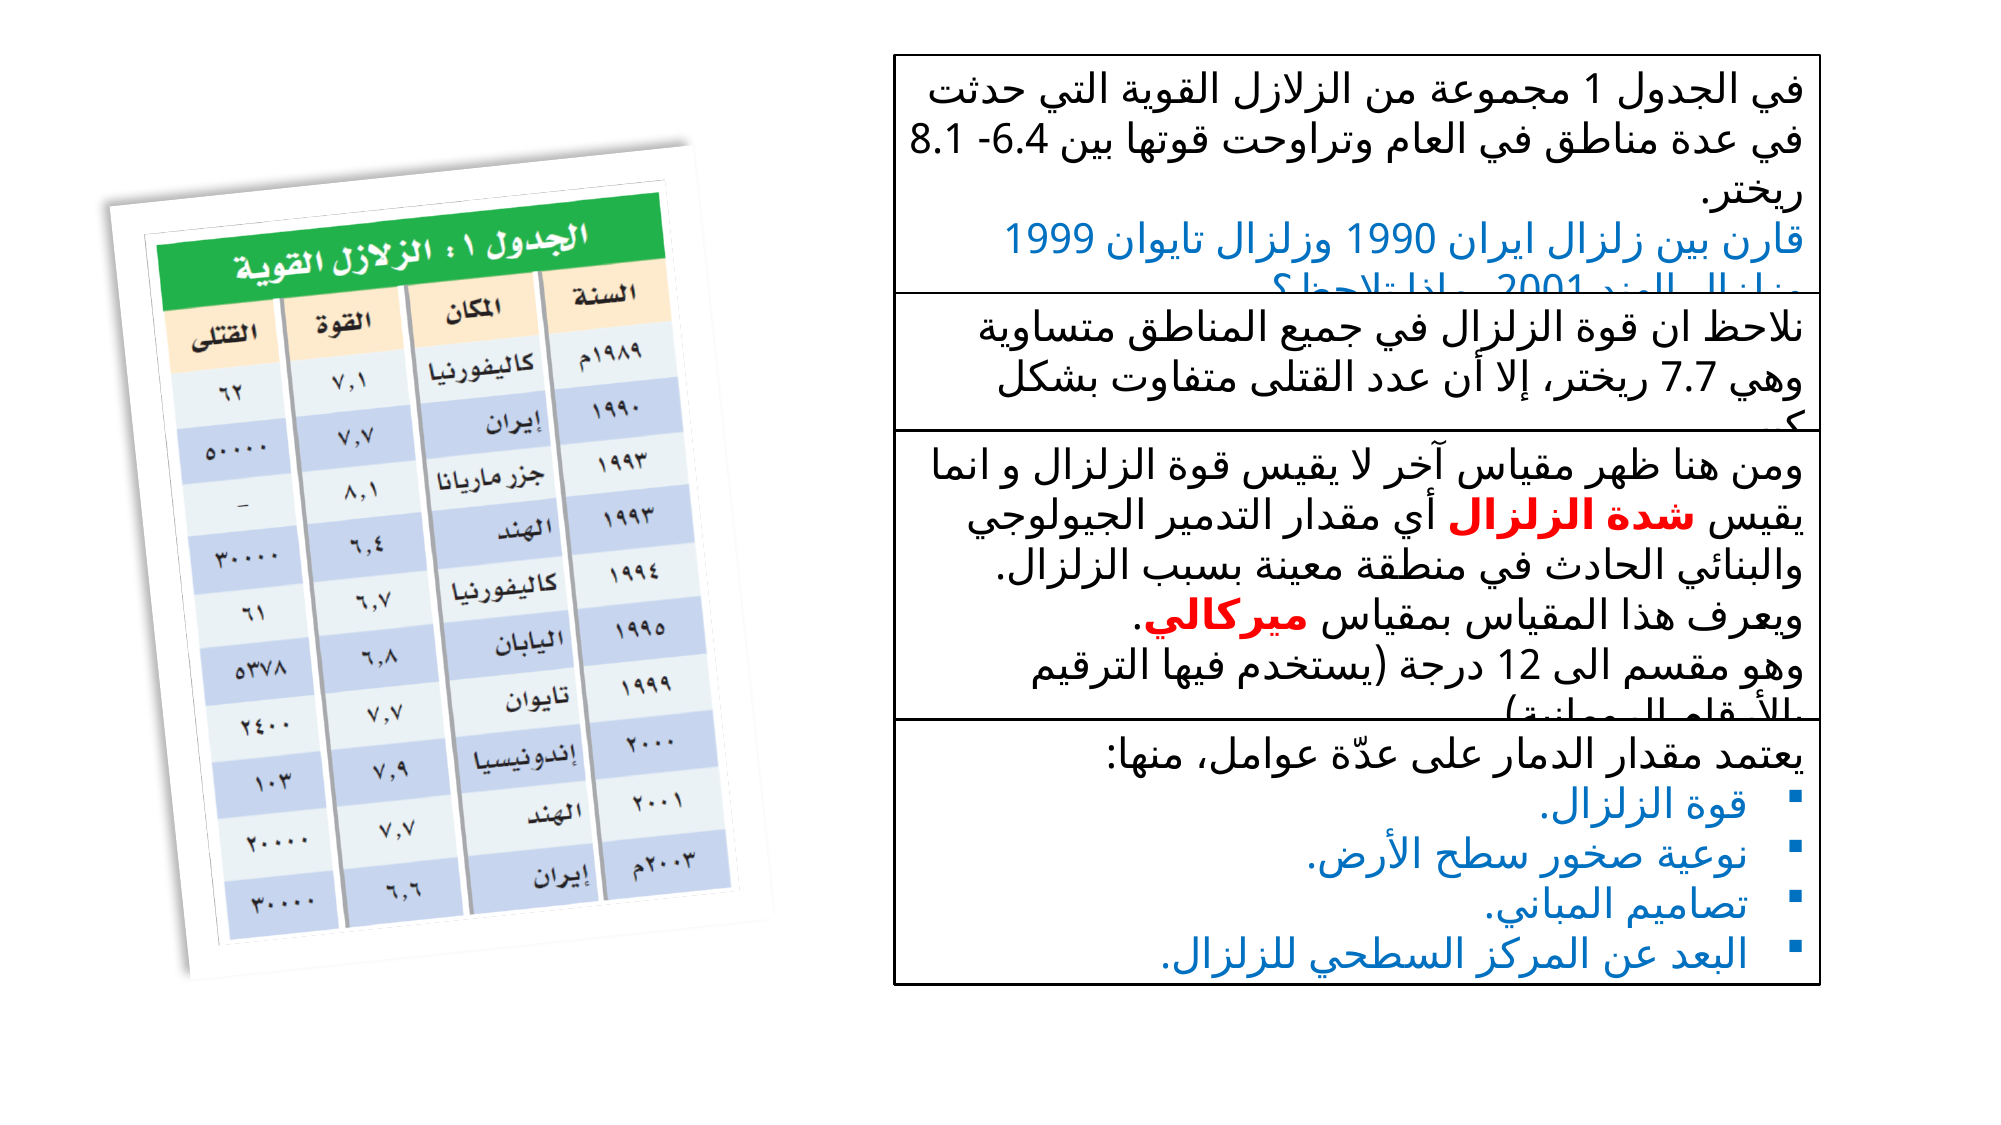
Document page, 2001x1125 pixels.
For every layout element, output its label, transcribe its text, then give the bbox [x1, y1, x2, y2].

picture [179, 204, 705, 921]
text_box يعتمد مقدار الدمار على عدّة عوامل، منها: قوة الزلزال. نوعية صخور سطح الأرض. تصاميم المباني. البعد عن المركز السطحي للزلزال. [893, 718, 1821, 986]
text_box ومن هنا ظهر مقياس آخر لا يقيس قوة الزلزال و انما يقيس شدة الزلزال أي مقدار التدمير الجيولوجي والبنائي الحادث في منطقة معينة بسبب الزلزال. ويعرف هذا المقياس بمقياس ميركالي. وهو مقسم الى 12 درجة (يستخدم فيها الترقيم بالأرقام الرومانية) [893, 429, 1821, 718]
text_box في الجدول 1 مجموعة من الزلازل القوية التي حدثت في عدة مناطق في العام وتراوحت قوتها بين 6.4- 8.1 ريختر. قارن بين زلزال ايران 1990 وزلزال تايوان 1999 وزلزال الهند 2001، ماذا تلاحظ؟ [893, 54, 1821, 292]
text_box نلاحظ ان قوة الزلزال في جميع المناطق متساوية وهي 7.7 ريختر، إلا أن عدد القتلى متفاوت بشكل كبير. [893, 292, 1821, 429]
